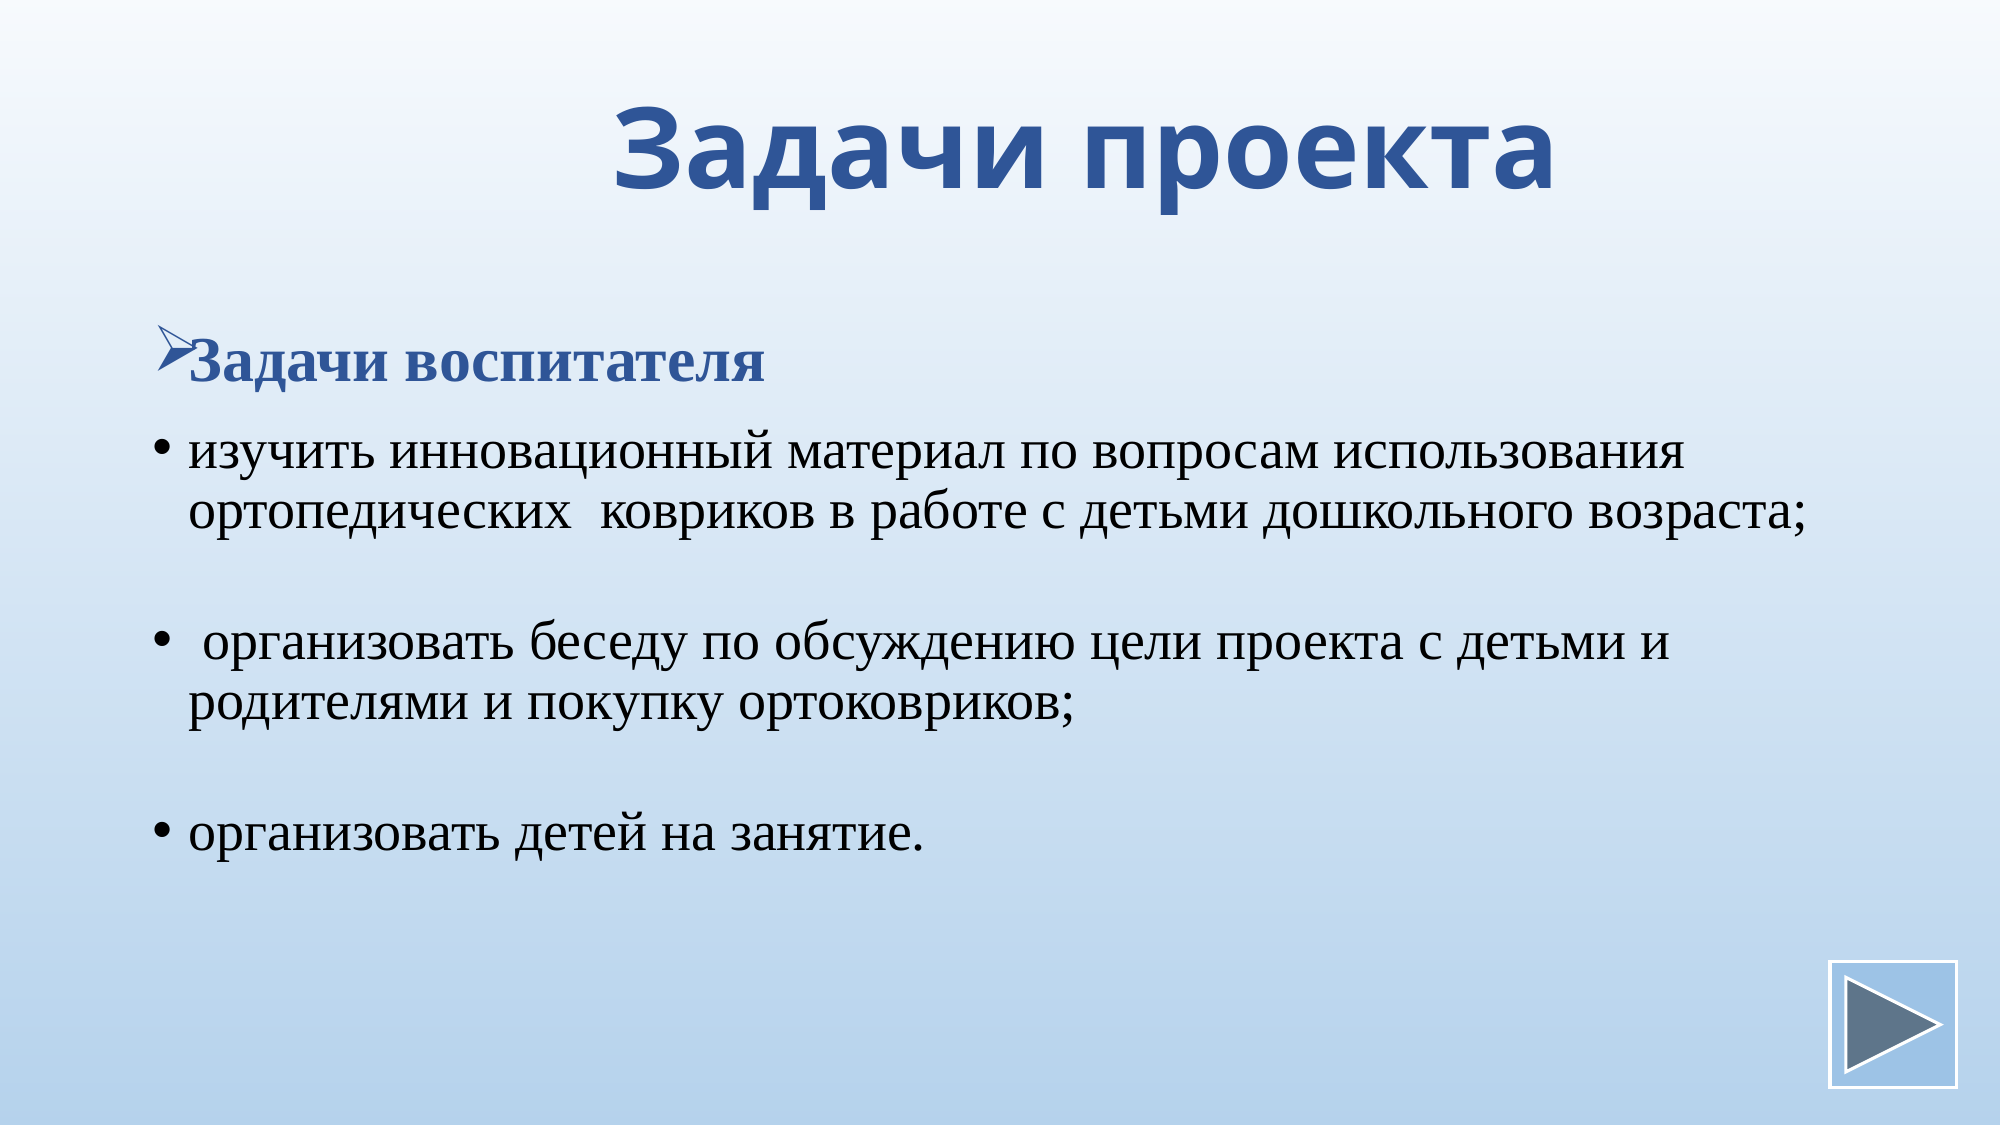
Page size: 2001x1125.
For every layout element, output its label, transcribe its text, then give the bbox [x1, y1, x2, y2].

list Задачи воспитателя изучить инновационный материал по вопросам использования ортопедических ковриков в работе с детьми дошкольного возраста; организовать беседу по обсуждению цели проекта с детьми и родителями и покупку ортоковриков; организовать детей на занятие. [137, 318, 1863, 1032]
text_box [1828, 960, 1958, 1089]
title Задачи проекта [492, 43, 1680, 261]
